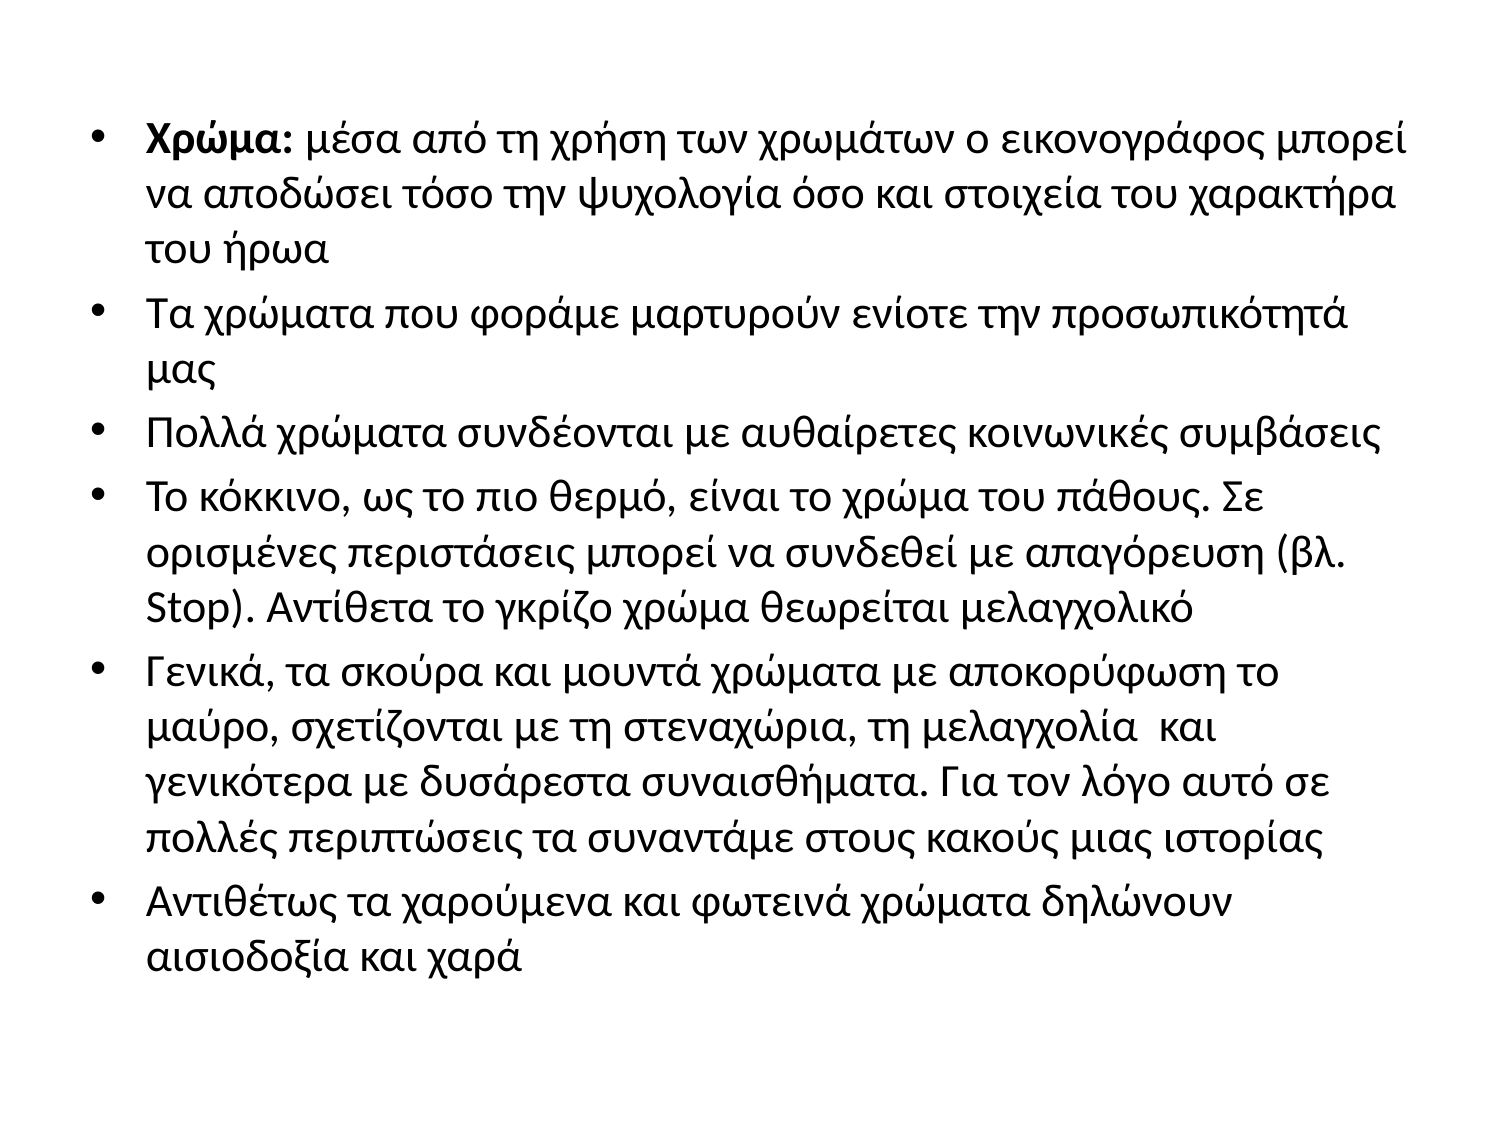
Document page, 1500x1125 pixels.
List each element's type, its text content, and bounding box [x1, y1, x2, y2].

list Χρώμα: μέσα από τη χρήση των χρωμάτων ο εικονογράφος μπορεί να αποδώσει τόσο την ψυχολογία όσο και στοιχεία του χαρακτήρα του ήρωα Τα χρώματα που φοράμε μαρτυρούν ενίοτε την προσωπικότητά μας Πολλά χρώματα συνδέονται με αυθαίρετες κοινωνικές συμβάσεις Το κόκκινο, ως το πιο θερμό, είναι το χρώμα του πάθους. Σε ορισμένες περιστάσεις μπορεί να συνδεθεί με απαγόρευση (βλ. Stop). Αντίθετα το γκρίζο χρώμα θεωρείται μελαγχολικό Γενικά, τα σκούρα και μουντά χρώματα με αποκορύφωση το μαύρο, σχετίζονται με τη στεναχώρια, τη μελαγχολία και γενικότερα με δυσάρεστα συναισθήματα. Για τον λόγο αυτό σε πολλές περιπτώσεις τα συναντάμε στους κακούς μιας ιστορίας Αντιθέτως τα χαρούμενα και φωτεινά χρώματα δηλώνουν αισιοδοξία και χαρά [75, 99, 1425, 1005]
